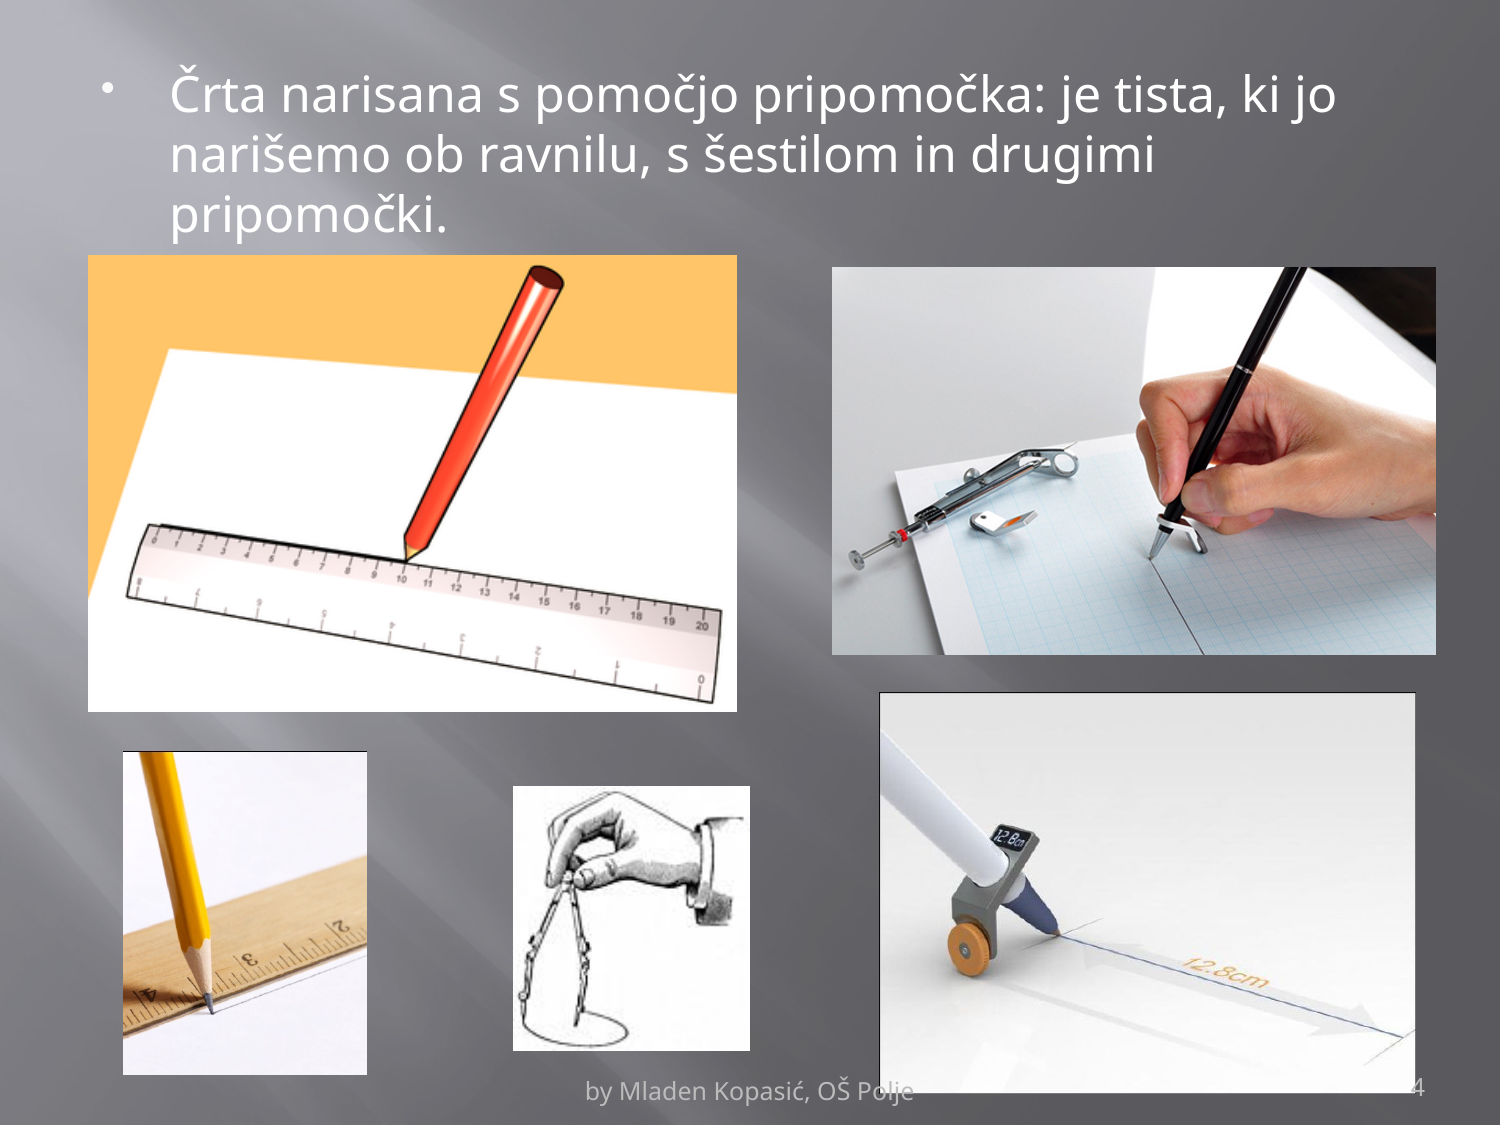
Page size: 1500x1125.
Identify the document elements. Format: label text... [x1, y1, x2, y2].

picture [123, 751, 367, 1075]
picture [88, 255, 738, 712]
picture [513, 786, 751, 1051]
list Črta narisana s pomočjo pripomočka: je tista, ki jo narišemo ob ravnilu, s šestilom in drugimi pripomočki. [64, 54, 1414, 202]
footer by Mladen Kopasić, OŠ Polje [512, 1052, 890, 1113]
picture [879, 692, 1416, 1094]
picture [832, 266, 1436, 655]
